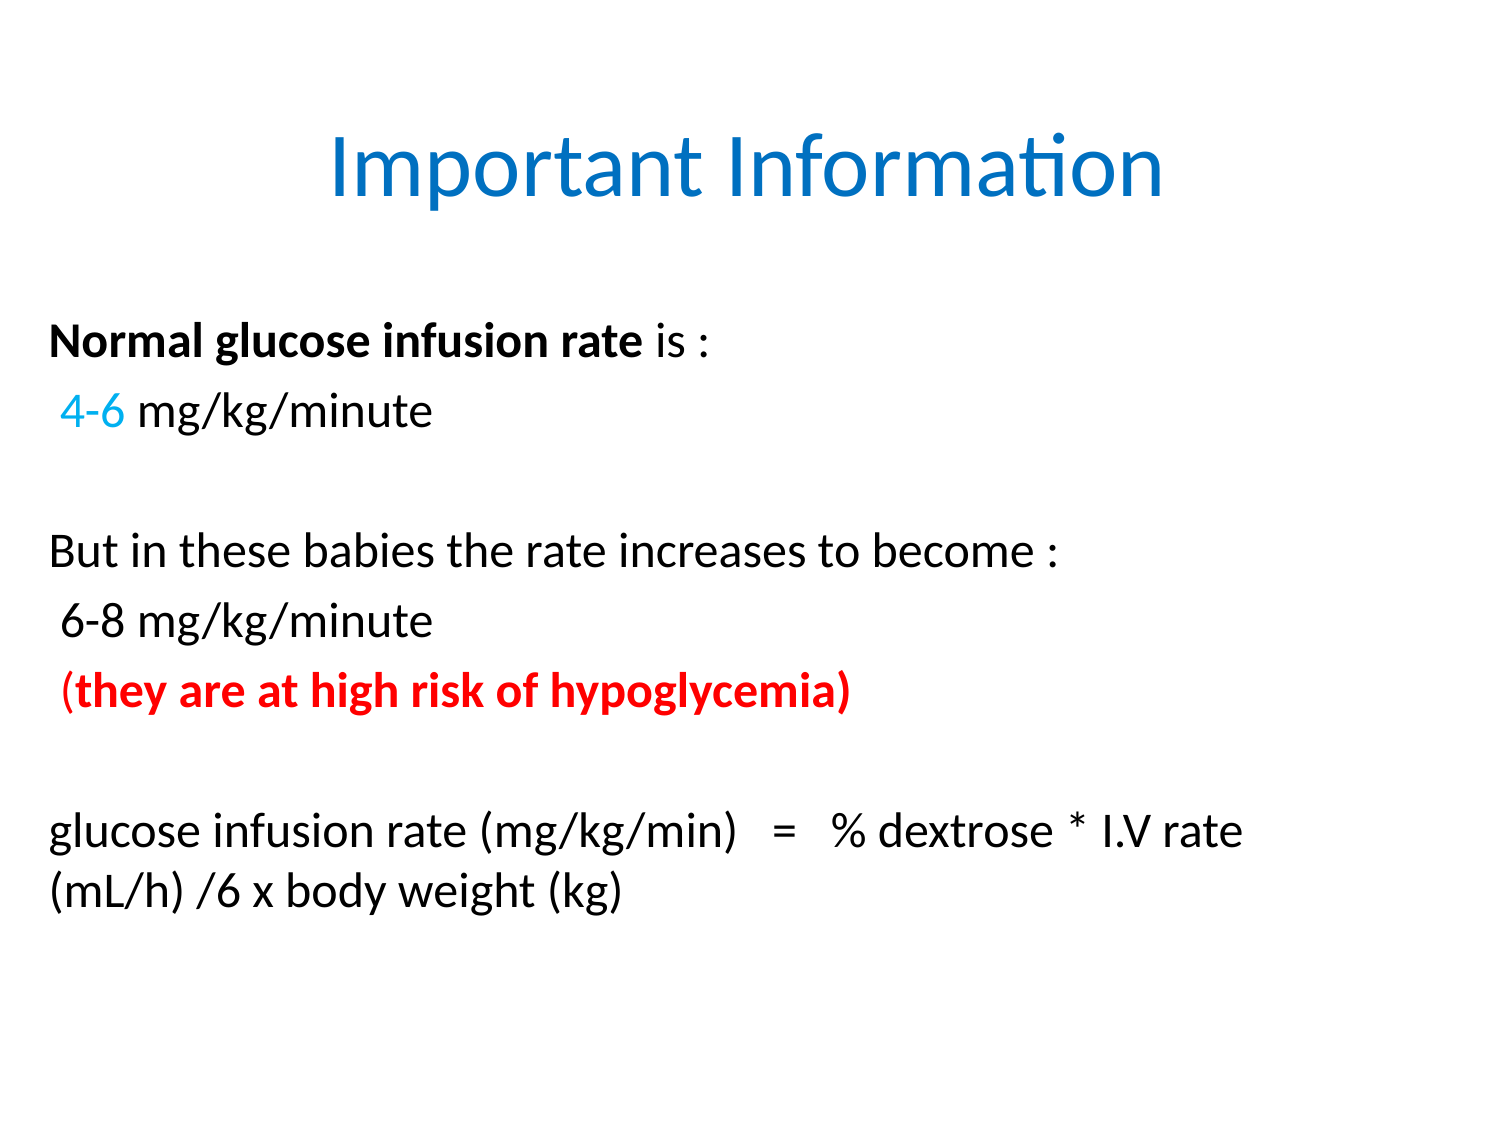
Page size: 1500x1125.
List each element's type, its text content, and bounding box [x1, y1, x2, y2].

list Normal glucose infusion rate is : 4-6 mg/kg/minute But in these babies the rate increases to become : 6-8 mg/kg/minute (they are at high risk of hypoglycemia) glucose infusion rate (mg/kg/min) = % dextrose * I.V rate (mL/h) /6 x body weight (kg) [33, 299, 1424, 929]
title Important Information [199, 90, 1296, 231]
